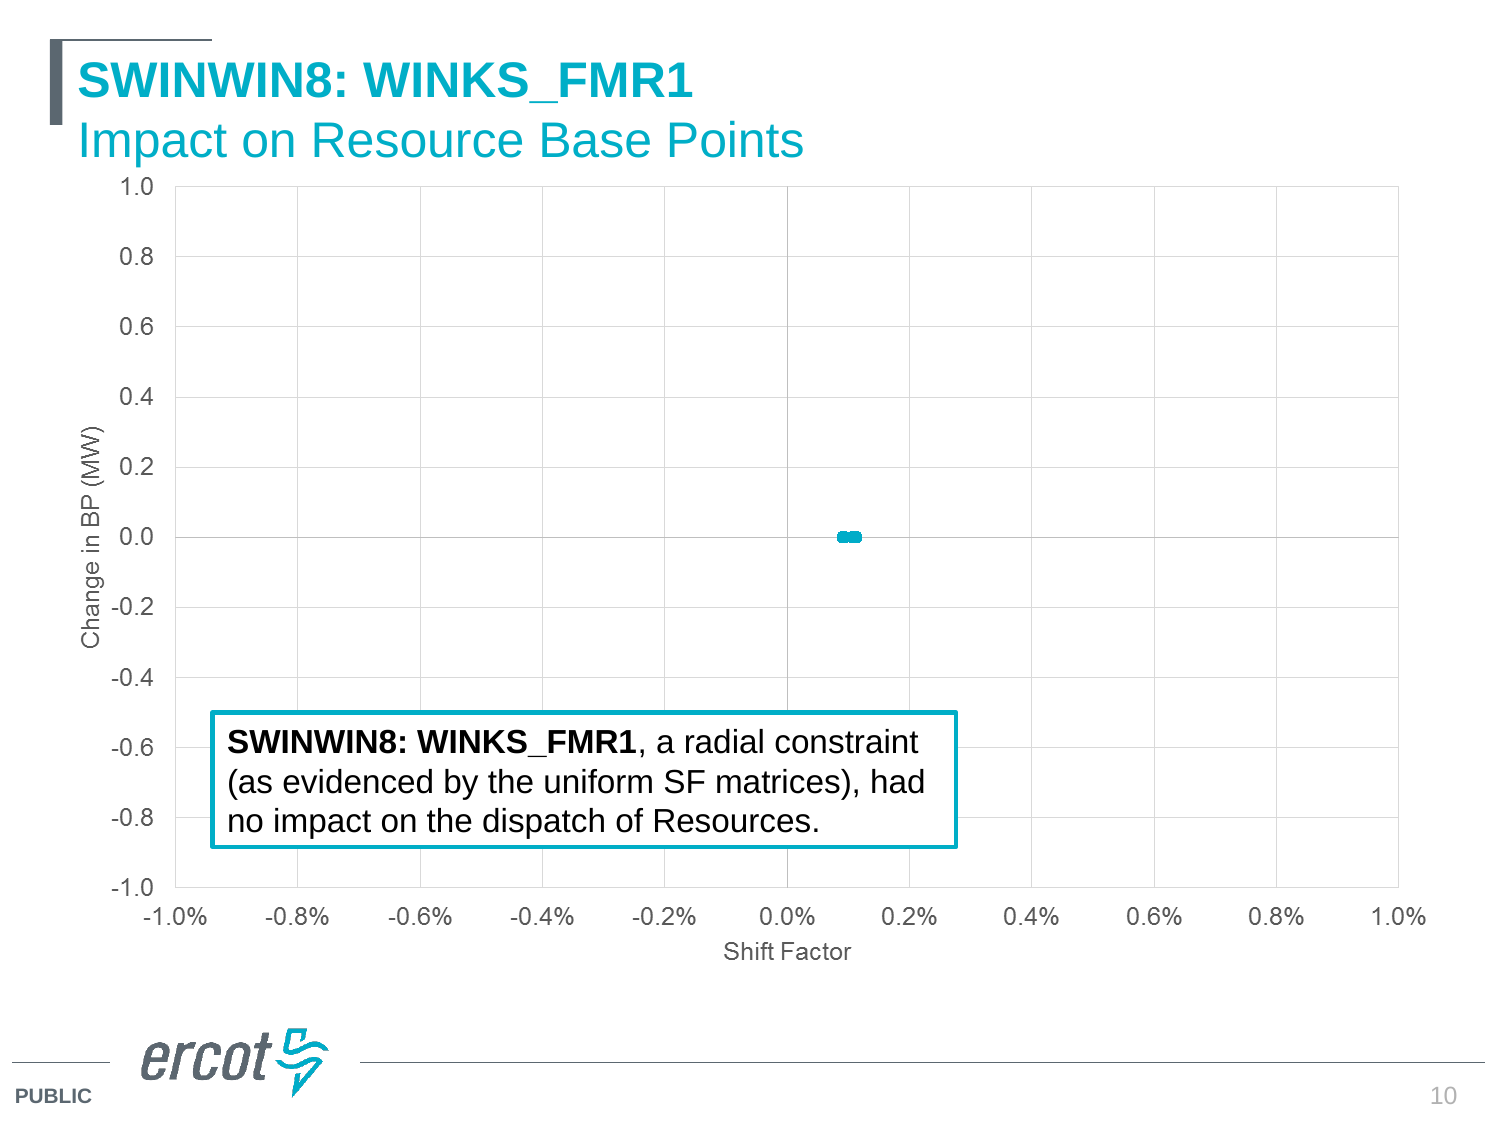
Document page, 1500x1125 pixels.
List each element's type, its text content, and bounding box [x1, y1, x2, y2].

picture [137, 1024, 332, 1100]
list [50, 162, 1450, 992]
title SWINWIN8: WINKS_FMR1 Impact on Resource Base Points [62, 39, 1450, 125]
slide_number 10 [1400, 1076, 1488, 1113]
